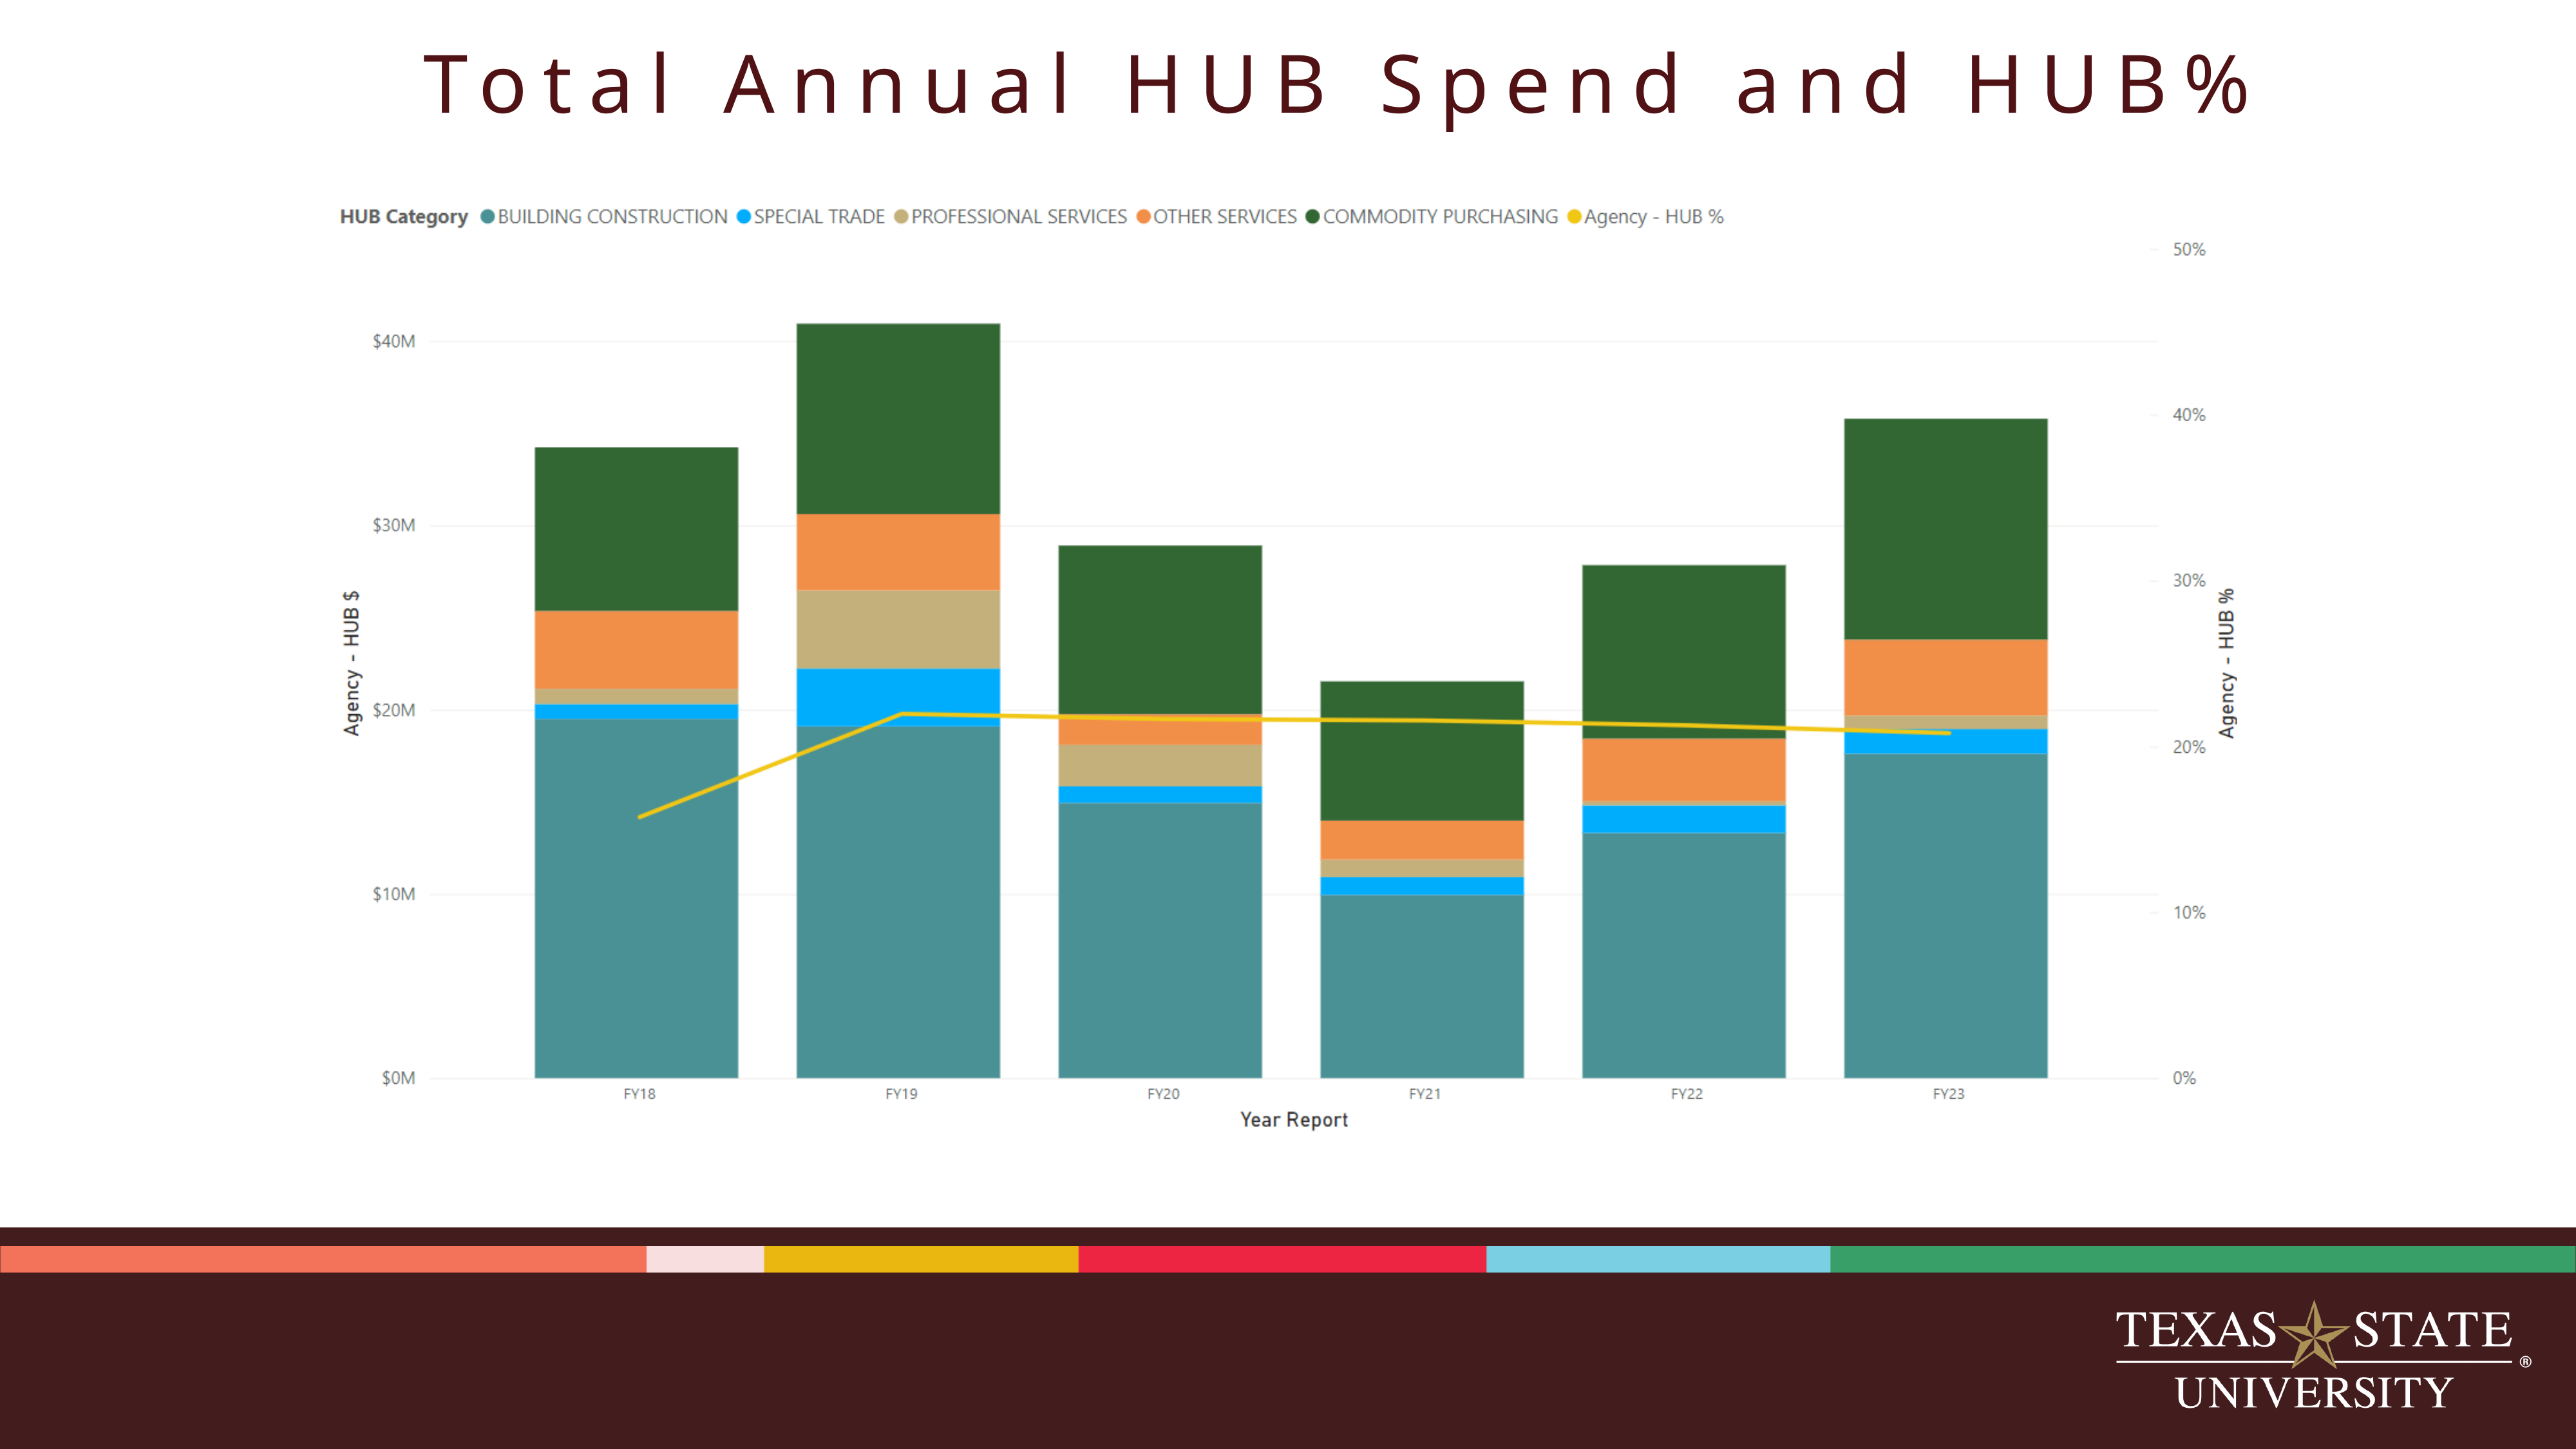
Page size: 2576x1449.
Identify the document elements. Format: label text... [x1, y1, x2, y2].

title Total Annual HUB Spend and HUB% [413, 39, 2346, 160]
picture [0, 1246, 2576, 1449]
picture [331, 197, 2240, 1136]
